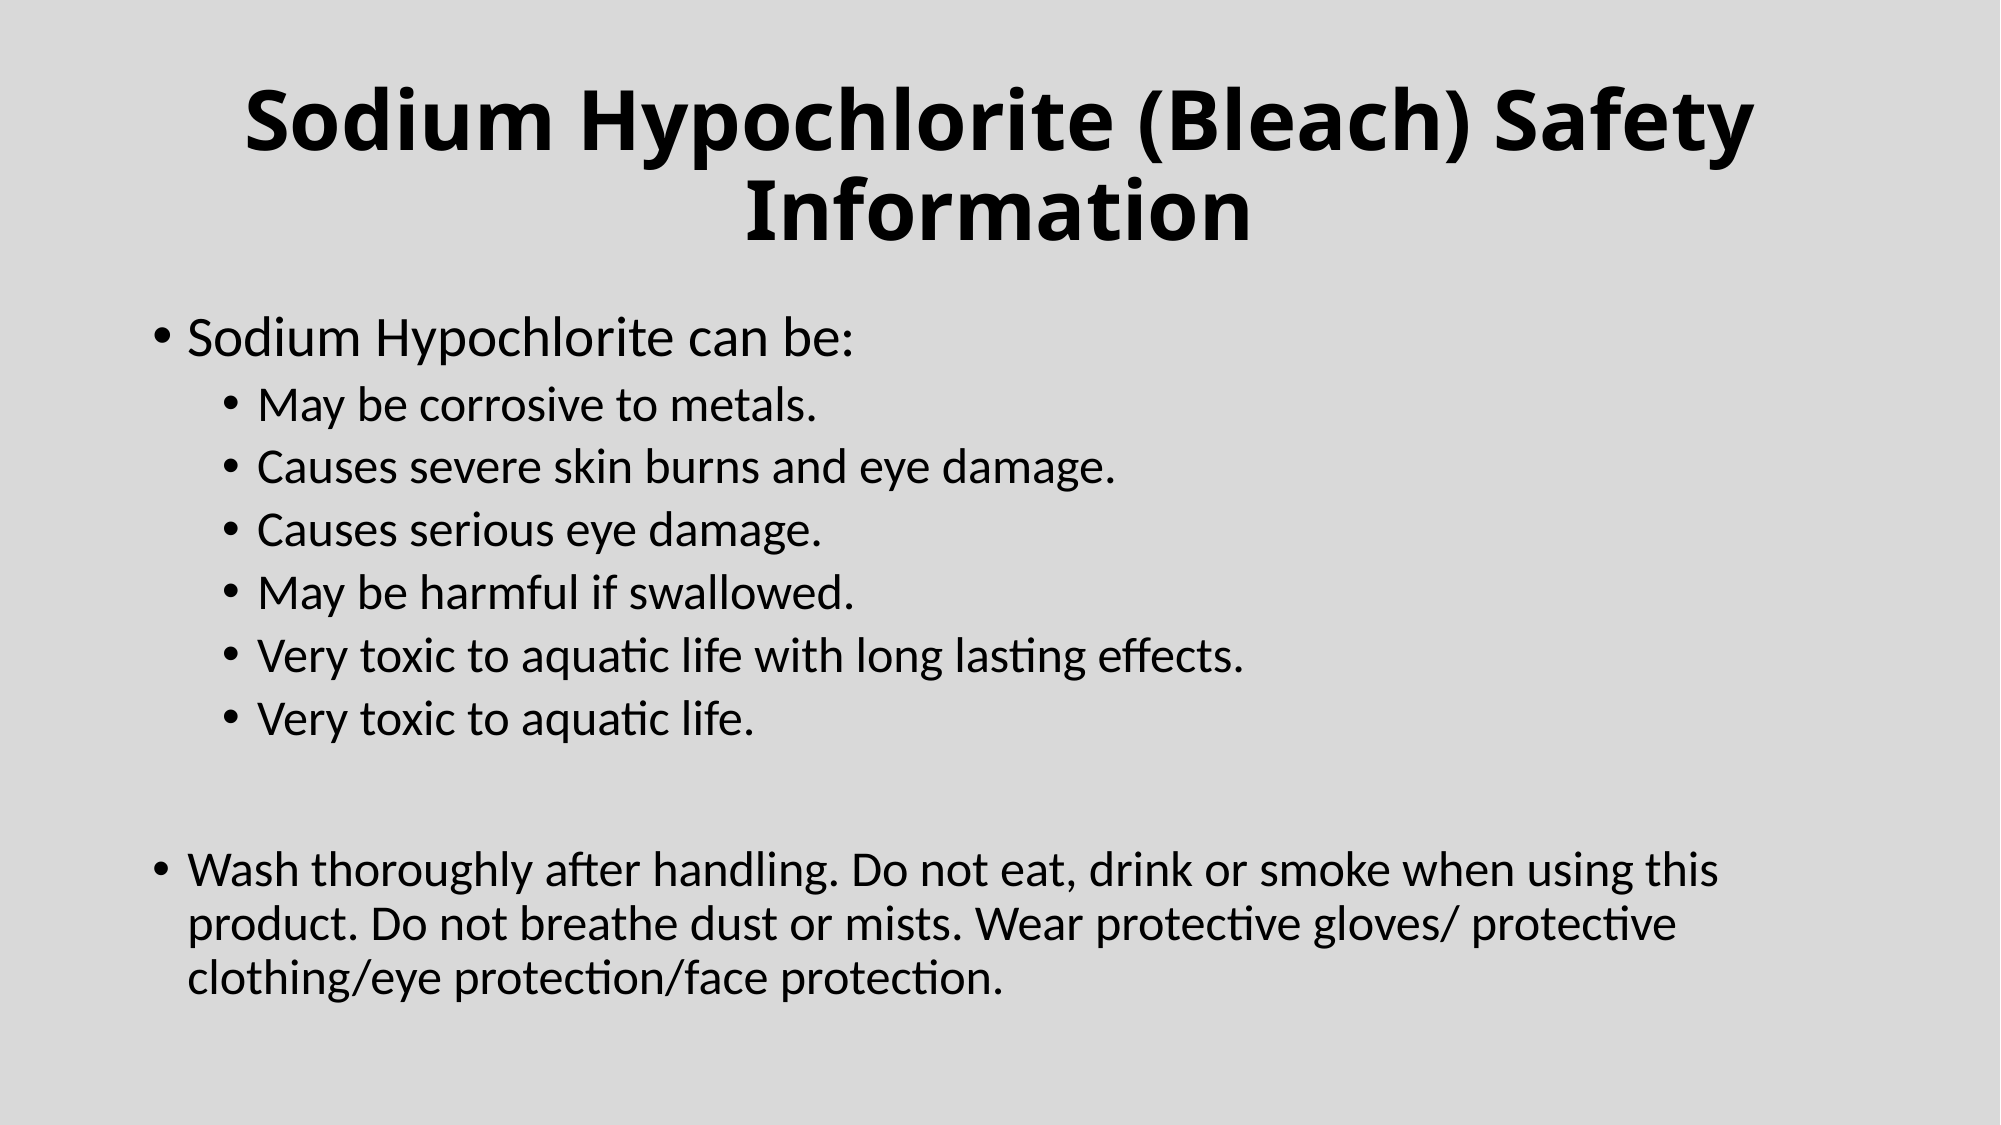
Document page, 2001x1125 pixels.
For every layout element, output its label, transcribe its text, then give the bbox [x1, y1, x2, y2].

list Sodium Hypochlorite can be: May be corrosive to metals. Causes severe skin burns and eye damage. Causes serious eye damage. May be harmful if swallowed. Very toxic to aquatic life with long lasting effects. Very toxic to aquatic life. Wash thoroughly after handling. Do not eat, drink or smoke when using this product. Do not breathe dust or mists. Wear protective gloves/ protective clothing/eye protection/face protection. [137, 299, 1863, 1014]
title Sodium Hypochlorite (Bleach) Safety Information [137, 59, 1863, 278]
